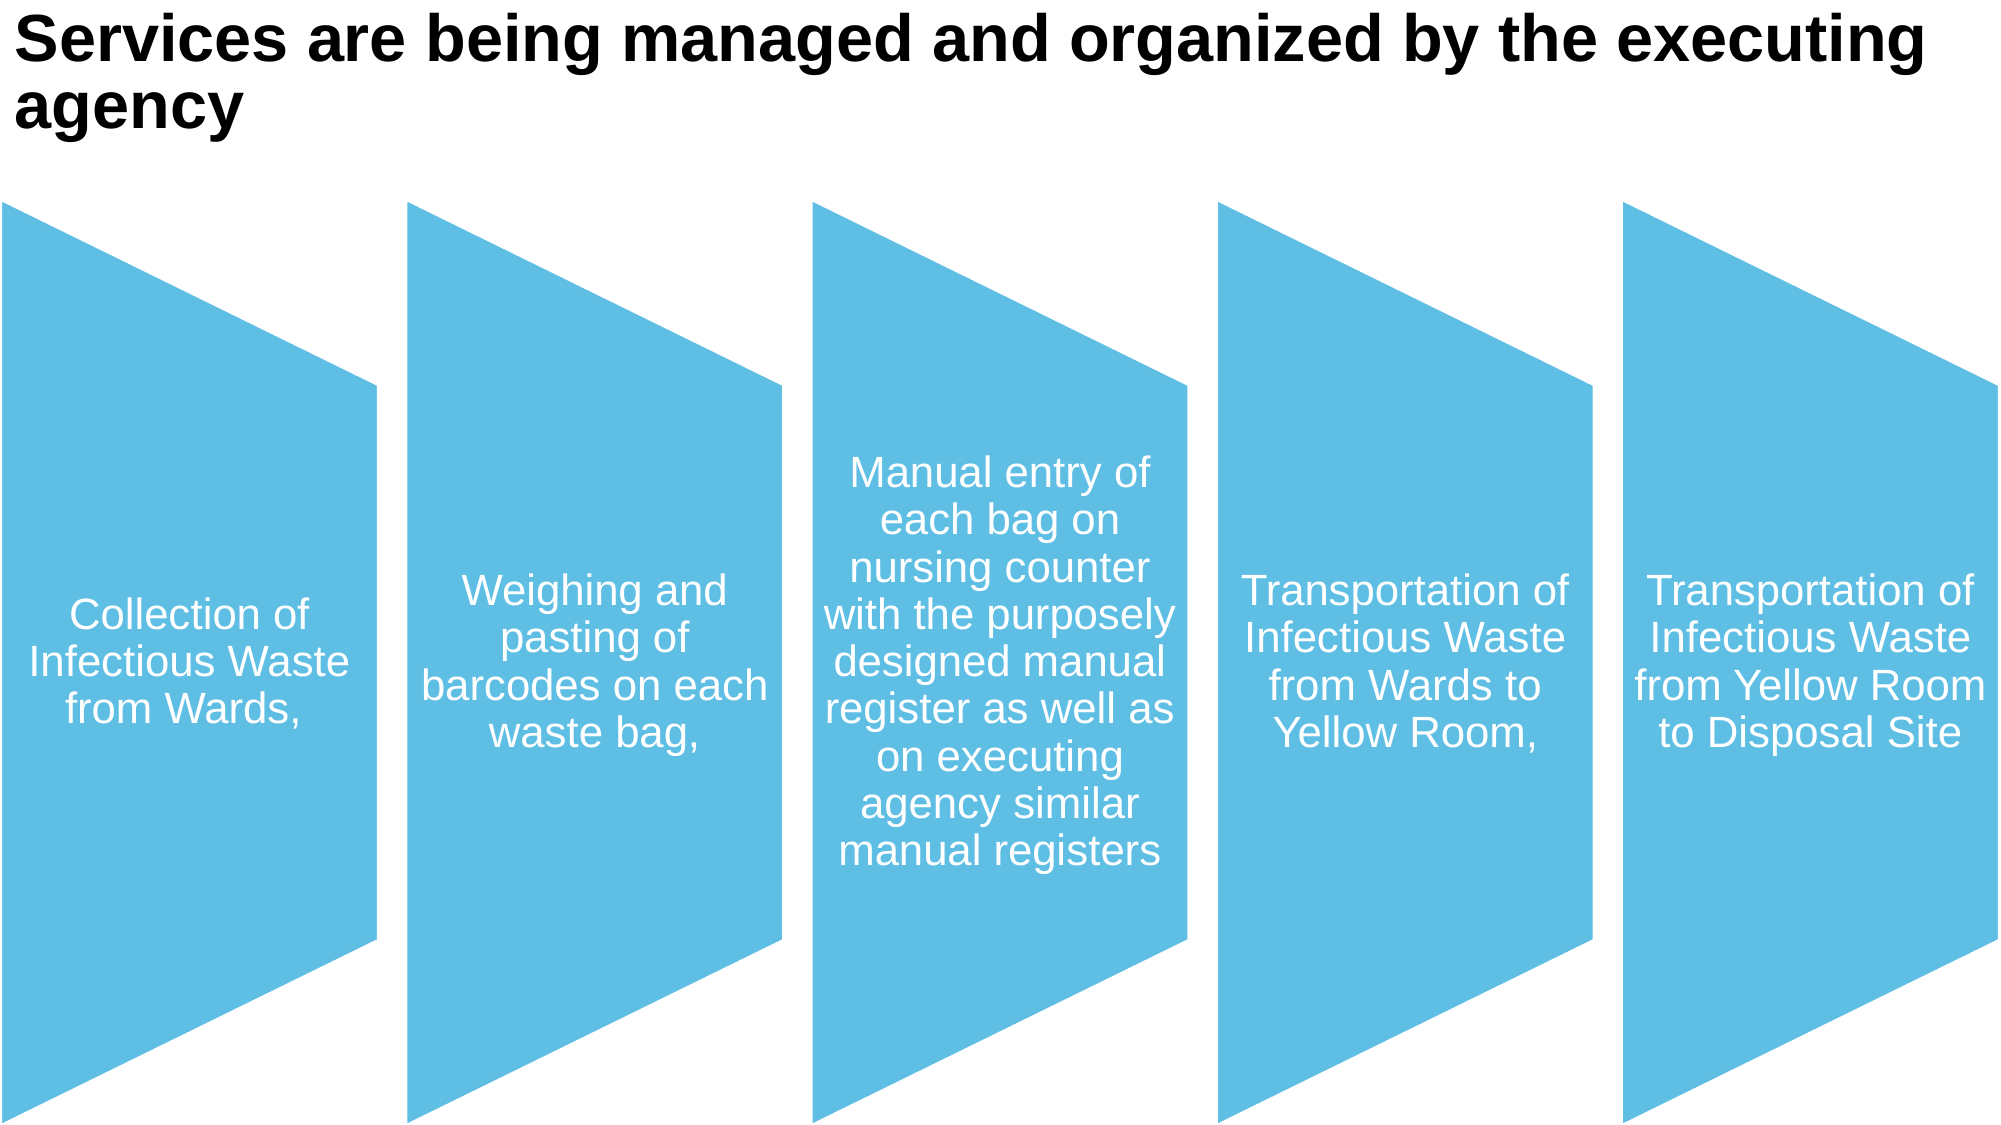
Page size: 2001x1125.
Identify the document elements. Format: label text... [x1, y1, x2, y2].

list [0, 199, 2000, 1125]
title Services are being managed and organized by the executing agency [0, 0, 2000, 199]
